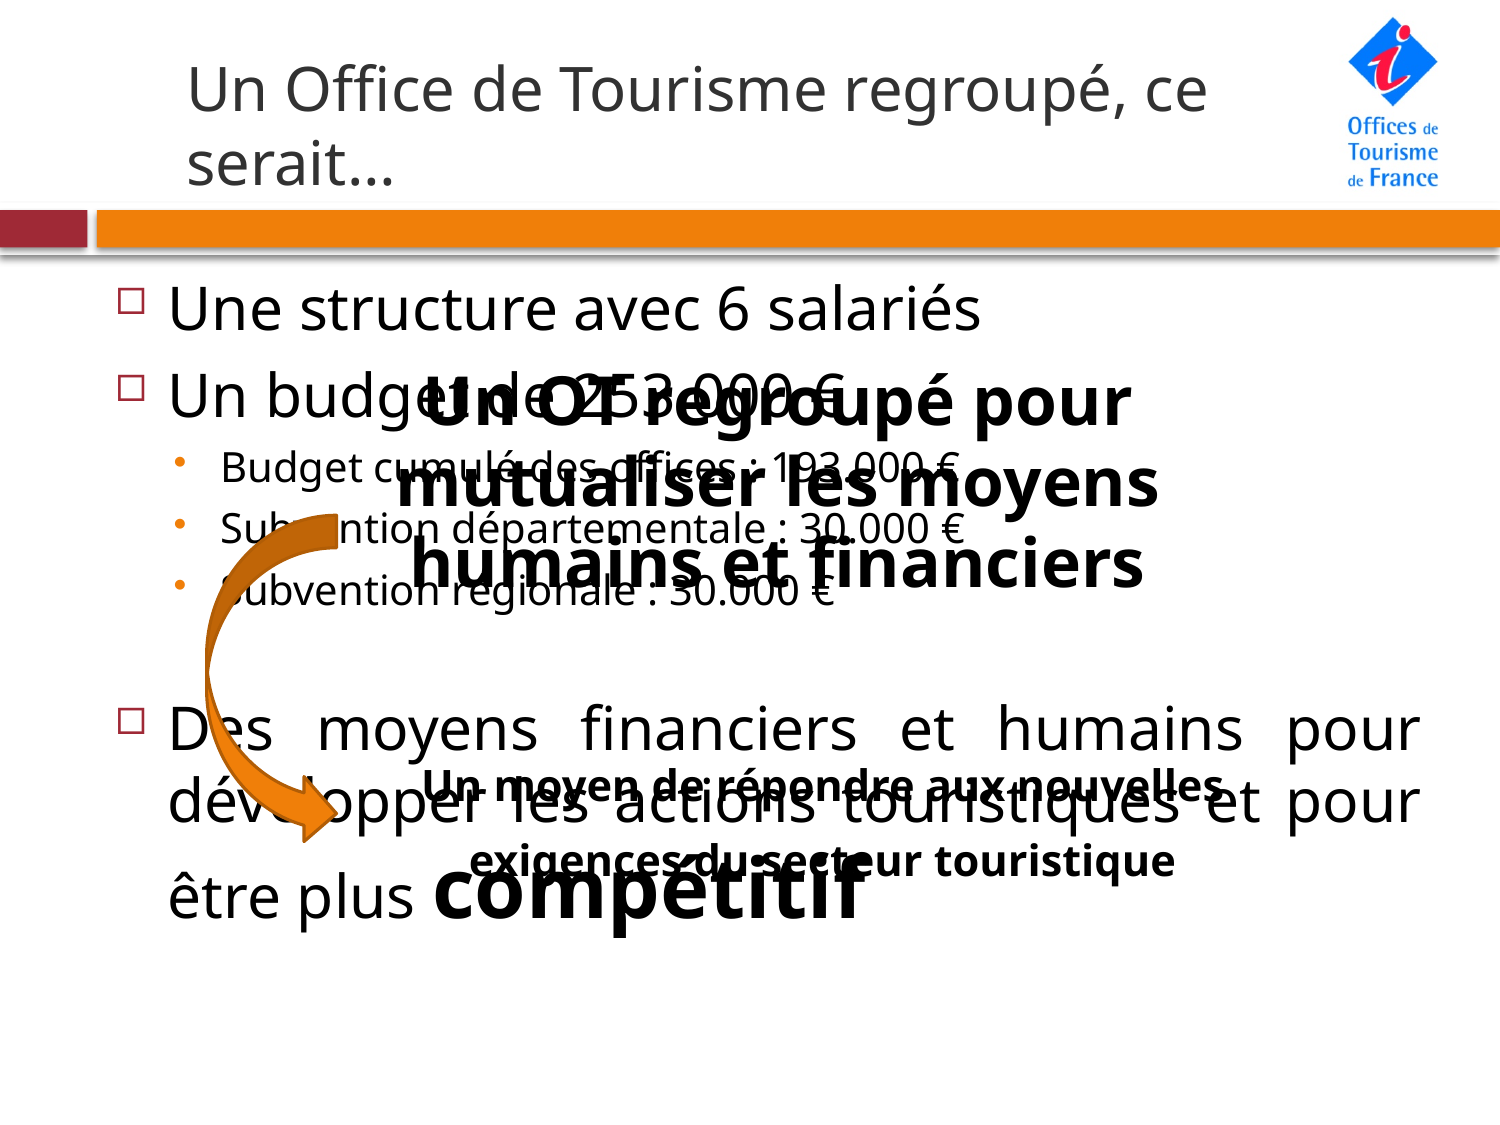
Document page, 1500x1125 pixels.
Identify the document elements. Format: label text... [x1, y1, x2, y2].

text_box Un OT regroupé pour mutualiser les moyens humains et financiers [206, 349, 1257, 514]
list Une structure avec 6 salariés Un budget de 253 000 € Budget cumulé des offices : 193.000 € Subvention départementale : 30.000 € Subvention régionale : 30.000 € Des moyens financiers et humains pour développer les actions touristiques et pour être plus compétitif [100, 262, 1438, 1000]
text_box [206, 514, 1305, 894]
title Un Office de Tourisme regroupé, ce serait… [171, 42, 1376, 206]
picture [1328, 0, 1460, 200]
